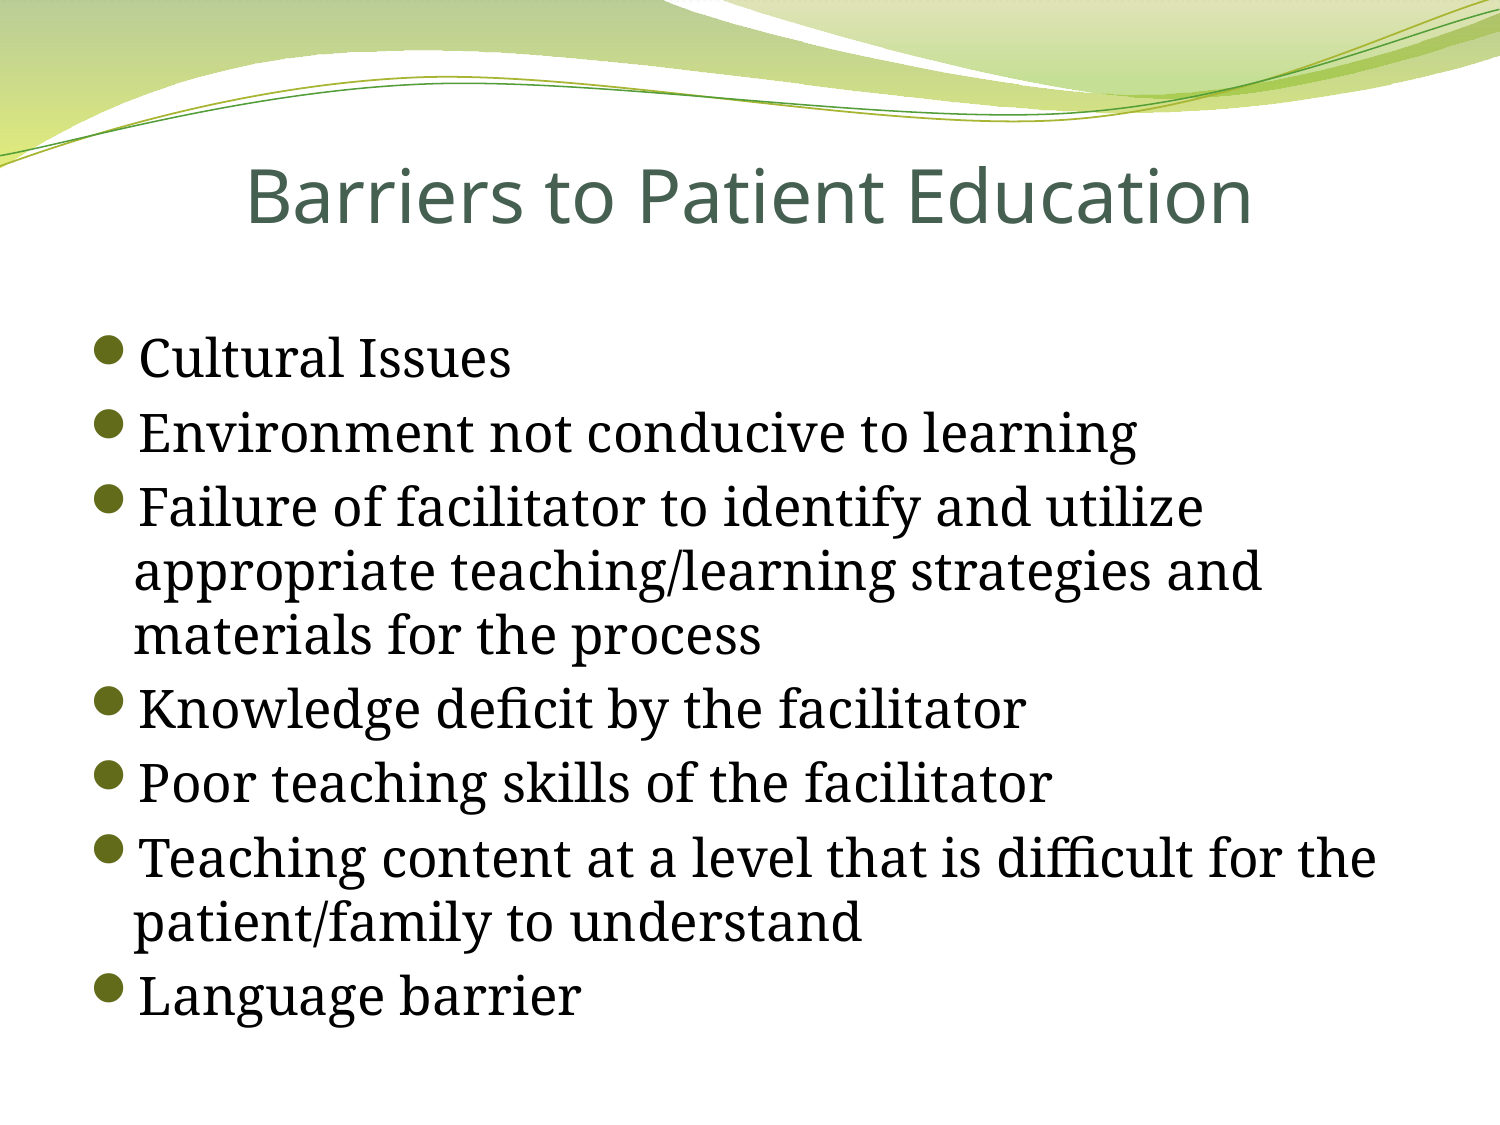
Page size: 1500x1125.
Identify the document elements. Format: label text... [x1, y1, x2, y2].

list Cultural Issues Environment not conducive to learning Failure of facilitator to identify and utilize appropriate teaching/learning strategies and materials for the process Knowledge deficit by the facilitator Poor teaching skills of the facilitator Teaching content at a level that is difficult for the patient/family to understand Language barrier [75, 317, 1425, 1038]
title Barriers to Patient Education [75, 115, 1425, 239]
